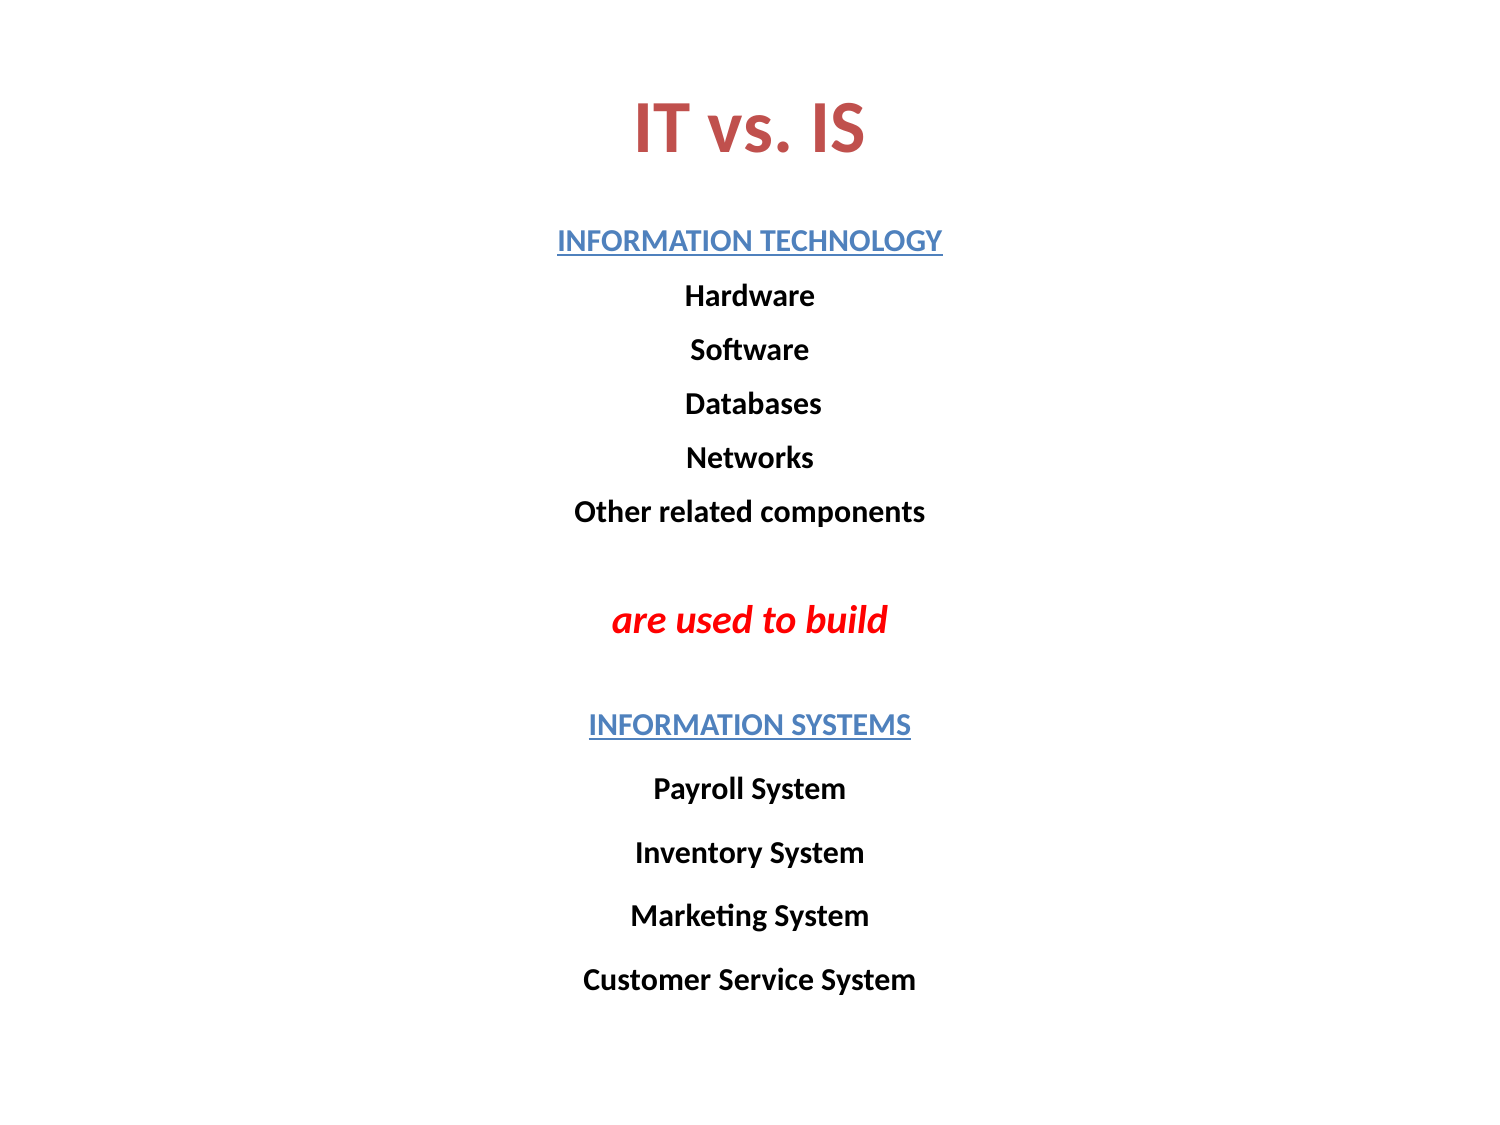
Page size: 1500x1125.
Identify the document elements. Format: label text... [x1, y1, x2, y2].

list INFORMATION TECHNOLOGY Hardware Software Databases Networks Other related components are used to build INFORMATION SYSTEMS Payroll System Inventory System Marketing System Customer Service System [75, 212, 1425, 1005]
title IT vs. IS [75, 45, 1425, 200]
